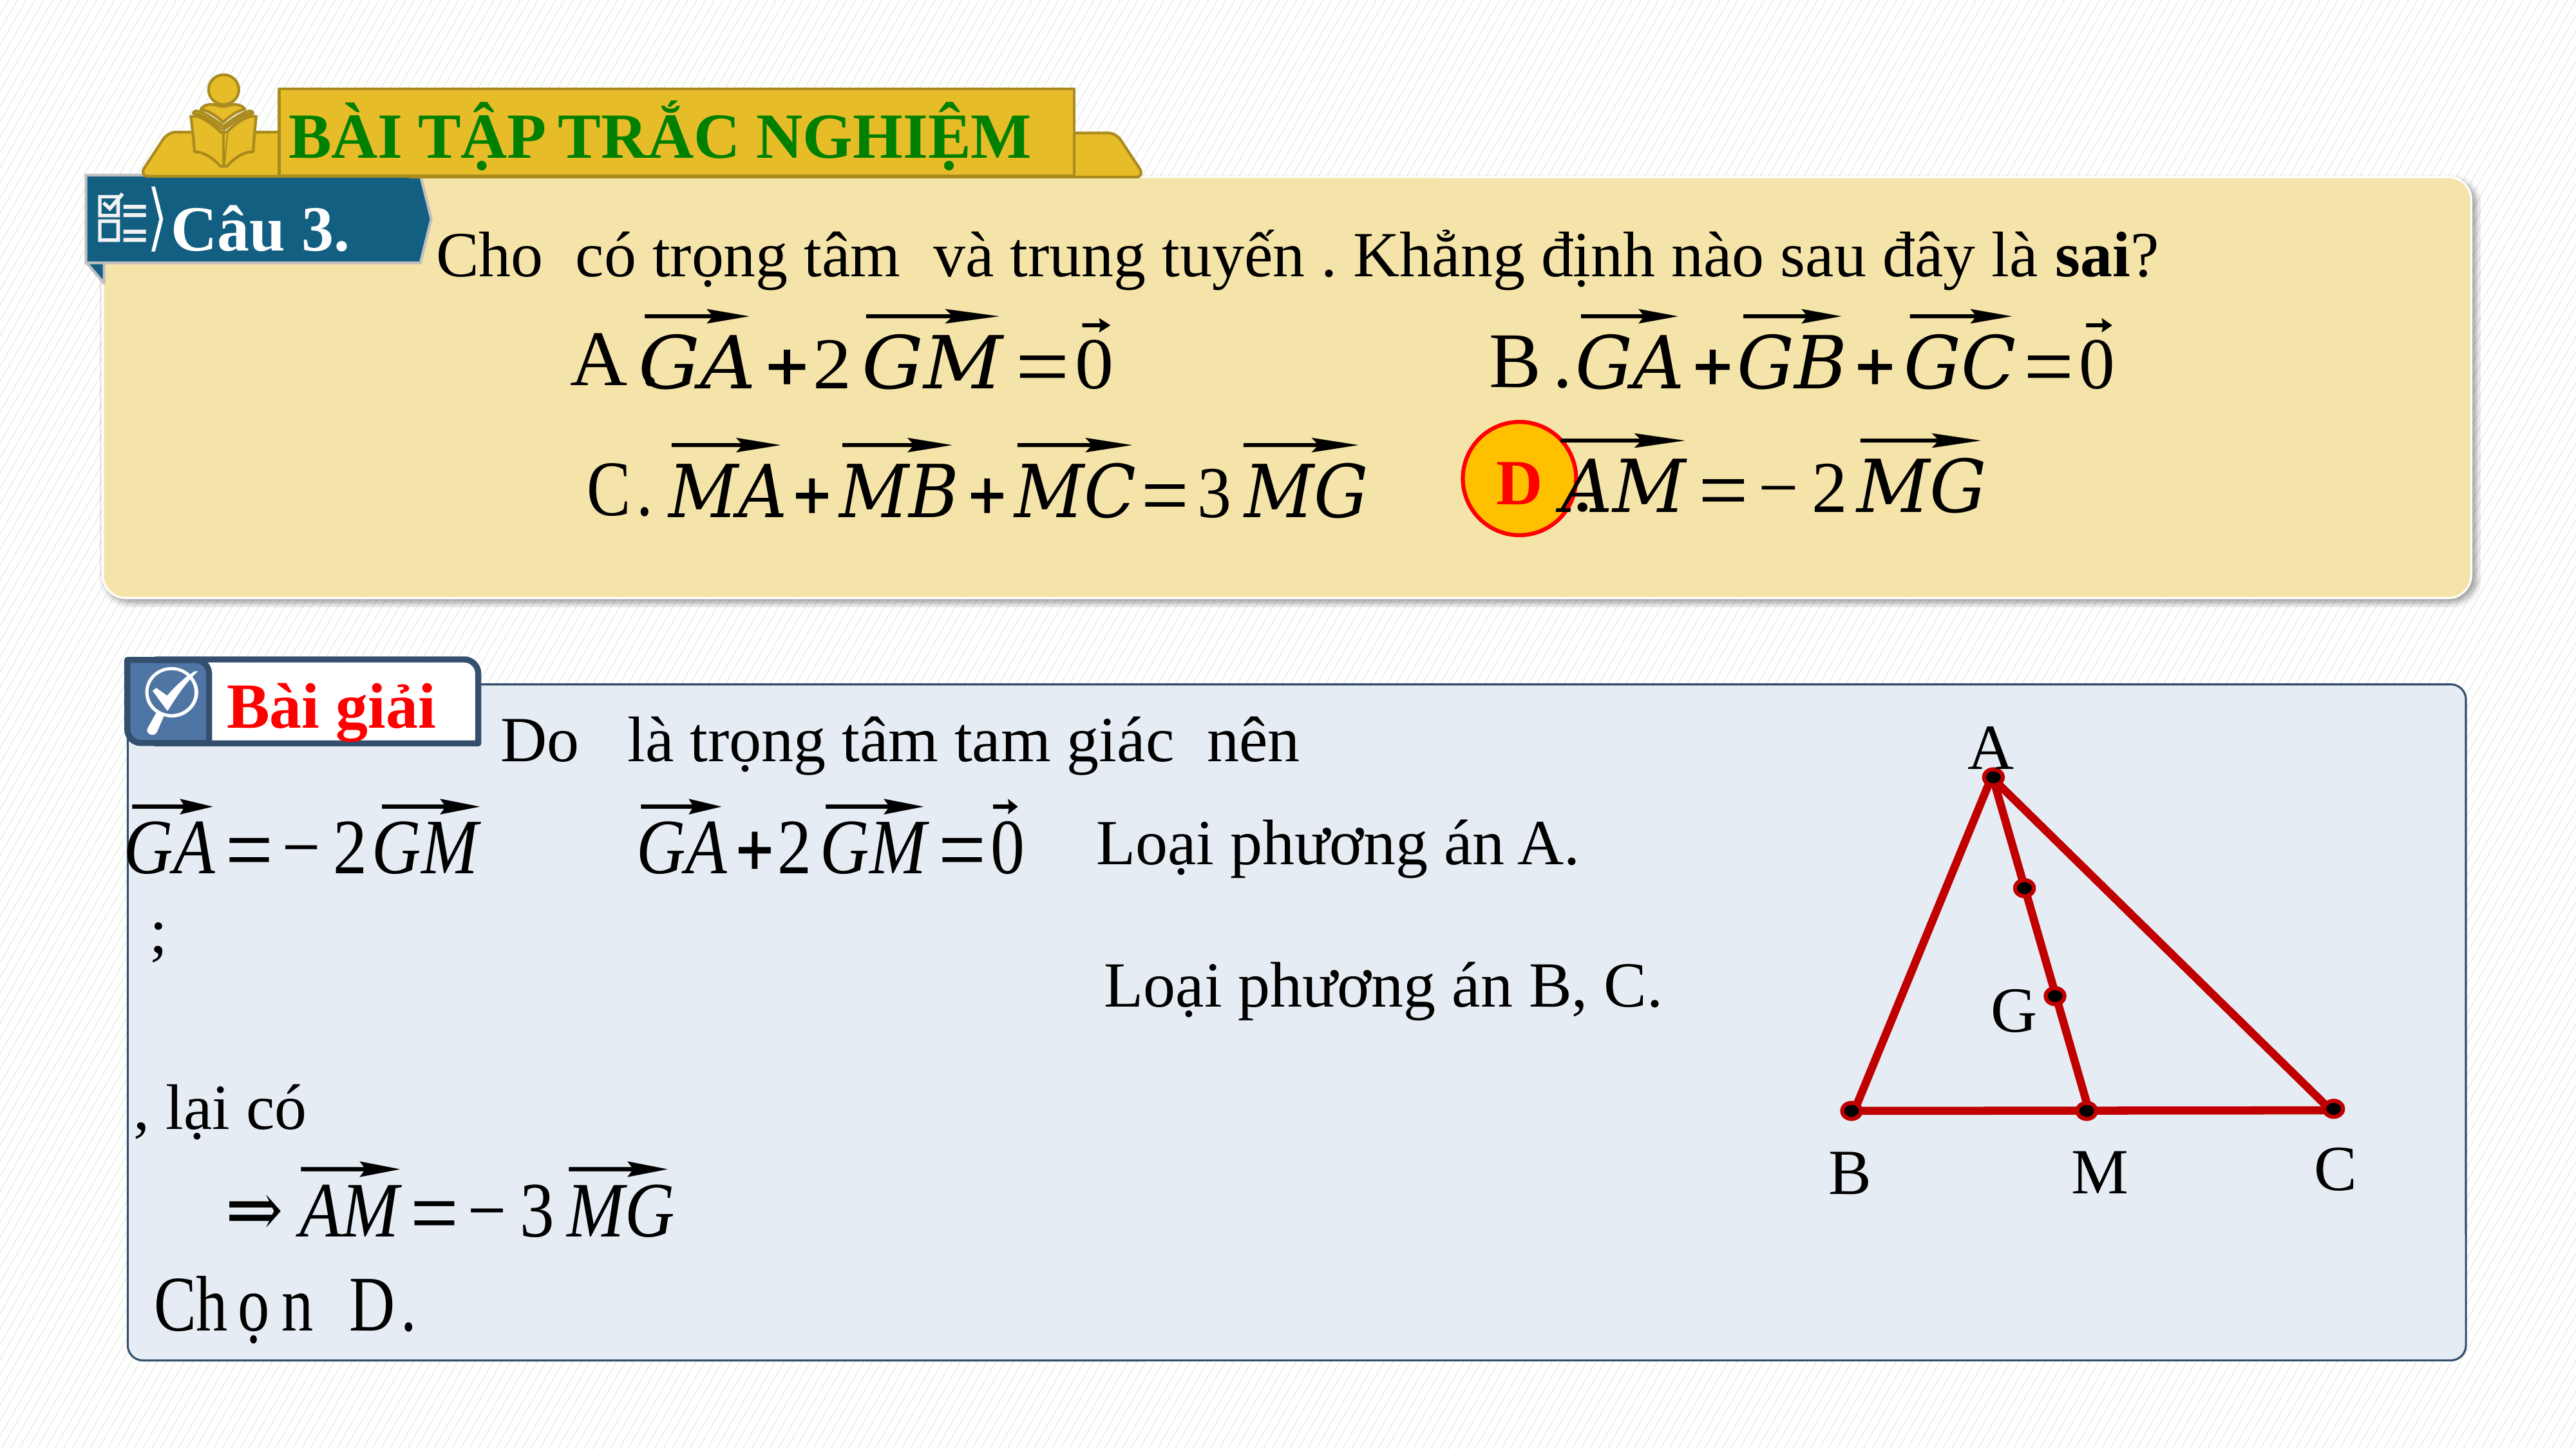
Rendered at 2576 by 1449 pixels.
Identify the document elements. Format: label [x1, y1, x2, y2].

text_box [86, 175, 2472, 598]
text_box [127, 658, 2467, 1361]
text_box [141, 74, 1143, 178]
text_box [1819, 700, 2363, 1213]
